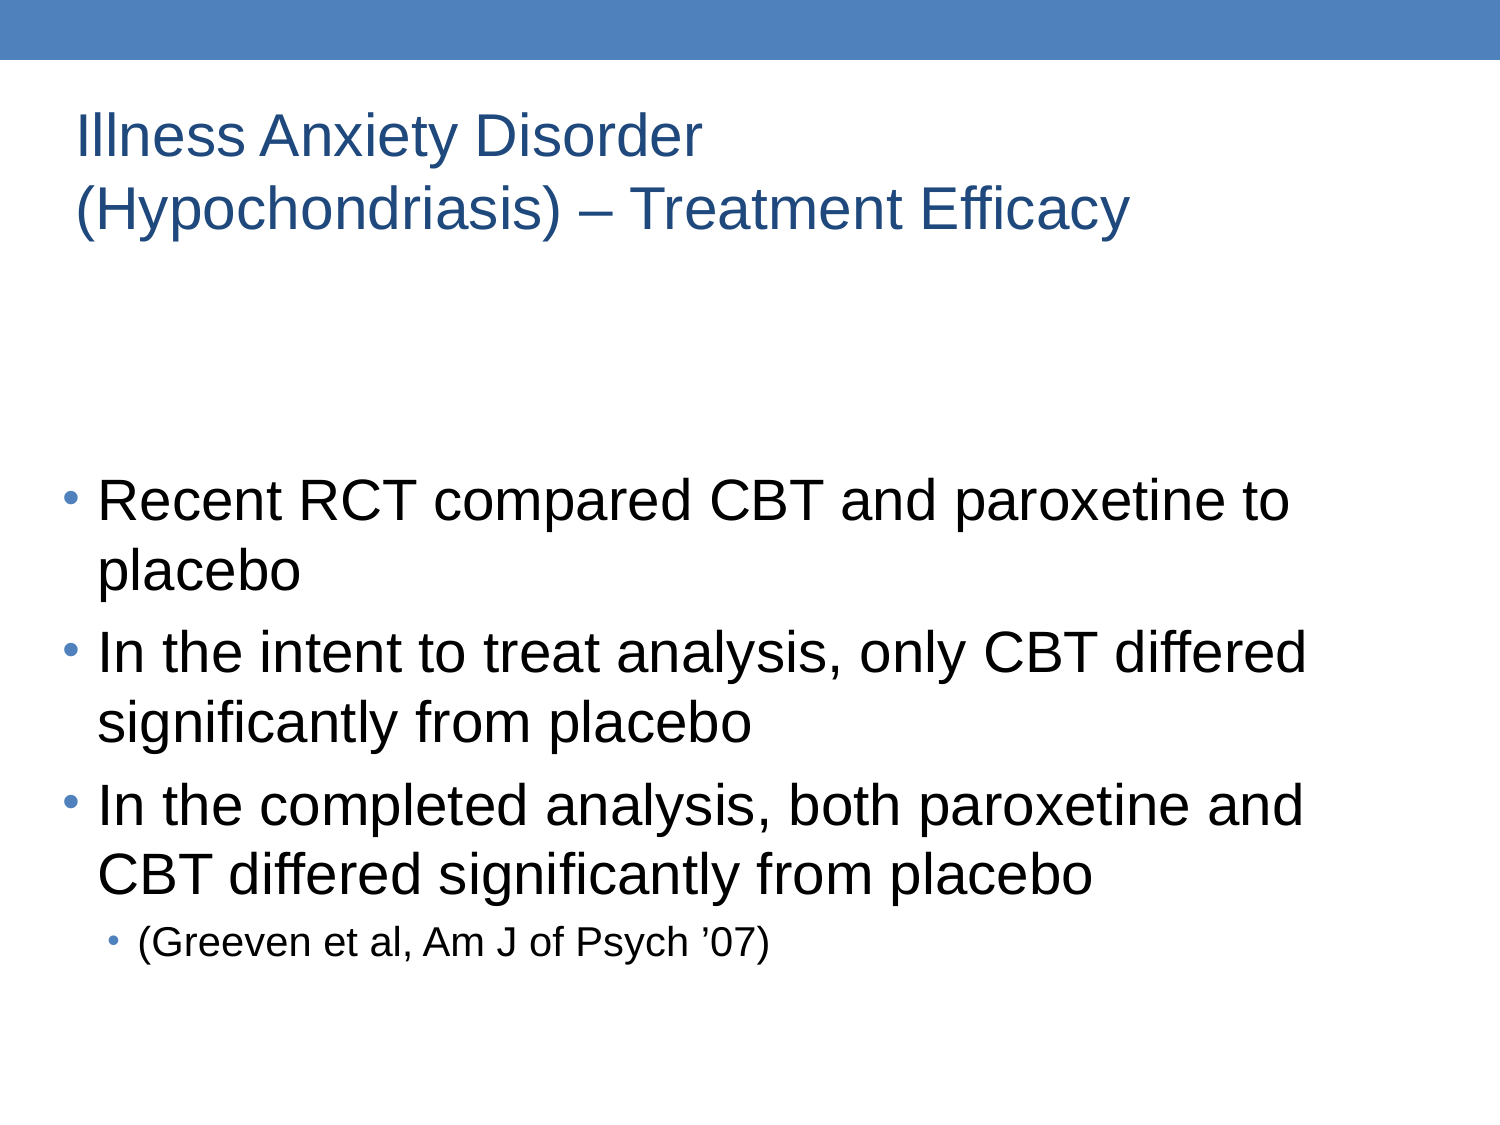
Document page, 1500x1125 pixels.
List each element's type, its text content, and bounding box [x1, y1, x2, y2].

title Illness Anxiety Disorder (Hypochondriasis) – Treatment Efficacy [74, 86, 1426, 251]
list Recent RCT compared CBT and paroxetine to placebo In the intent to treat analysis, only CBT differed significantly from placebo In the completed analysis, both paroxetine and CBT differed significantly from placebo (Greeven et al, Am J of Psych ’07) [61, 461, 1413, 1125]
